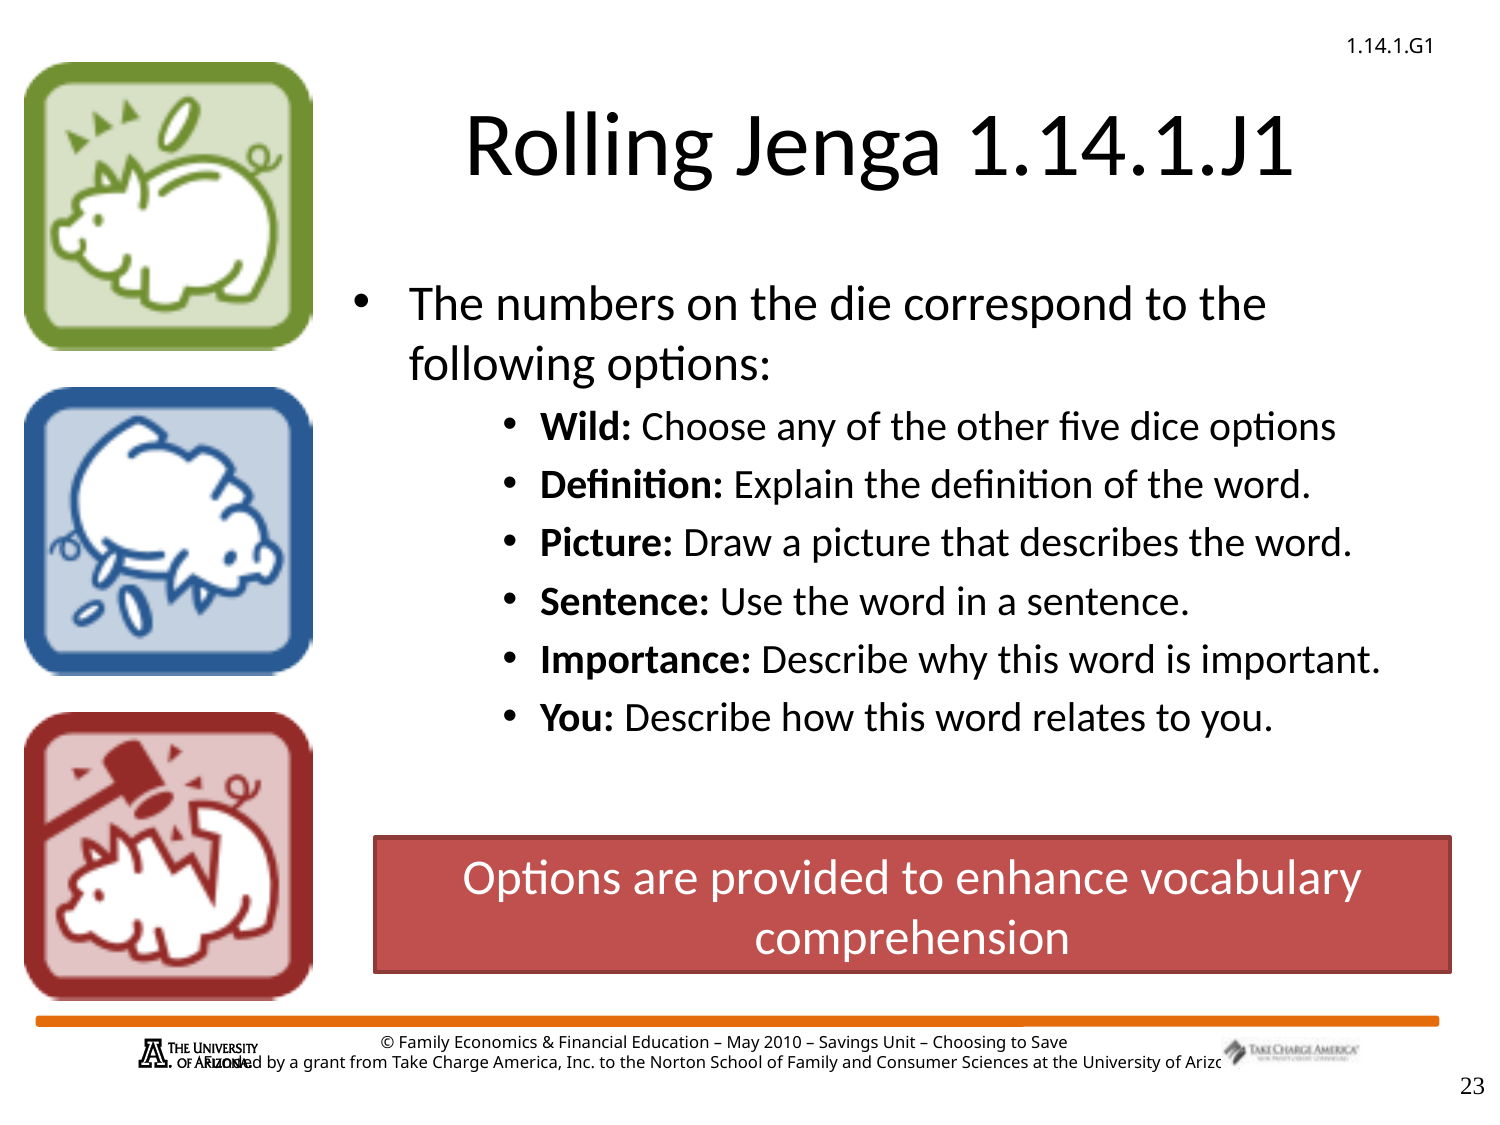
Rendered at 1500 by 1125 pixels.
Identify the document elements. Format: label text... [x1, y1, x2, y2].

list The numbers on the die correspond to the following options: Wild: Choose any of the other five dice options Definition: Explain the definition of the word. Picture: Draw a picture that describes the word. Sentence: Use the word in a sentence. Importance: Describe why this word is important. You: Describe how this word relates to you. [337, 262, 1426, 1006]
text_box Options are provided to enhance vocabulary comprehension [373, 835, 1452, 974]
title Rolling Jenga 1.14.1.J1 [337, 44, 1426, 233]
